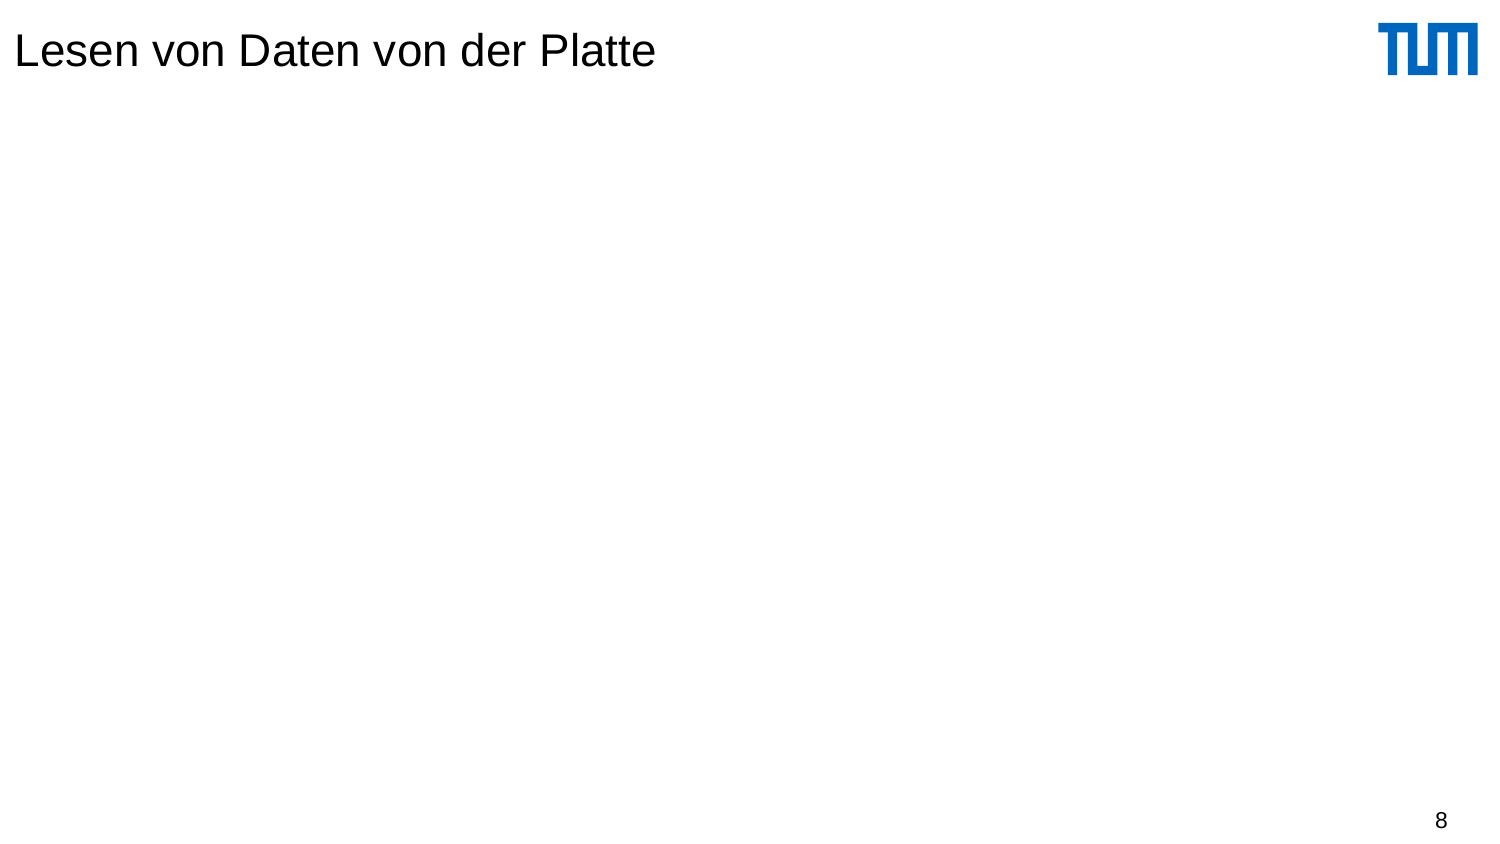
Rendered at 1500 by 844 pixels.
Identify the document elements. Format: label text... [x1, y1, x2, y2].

slide_number 8 [1111, 796, 1448, 842]
title Lesen von Daten von der Platte [0, 0, 1500, 141]
